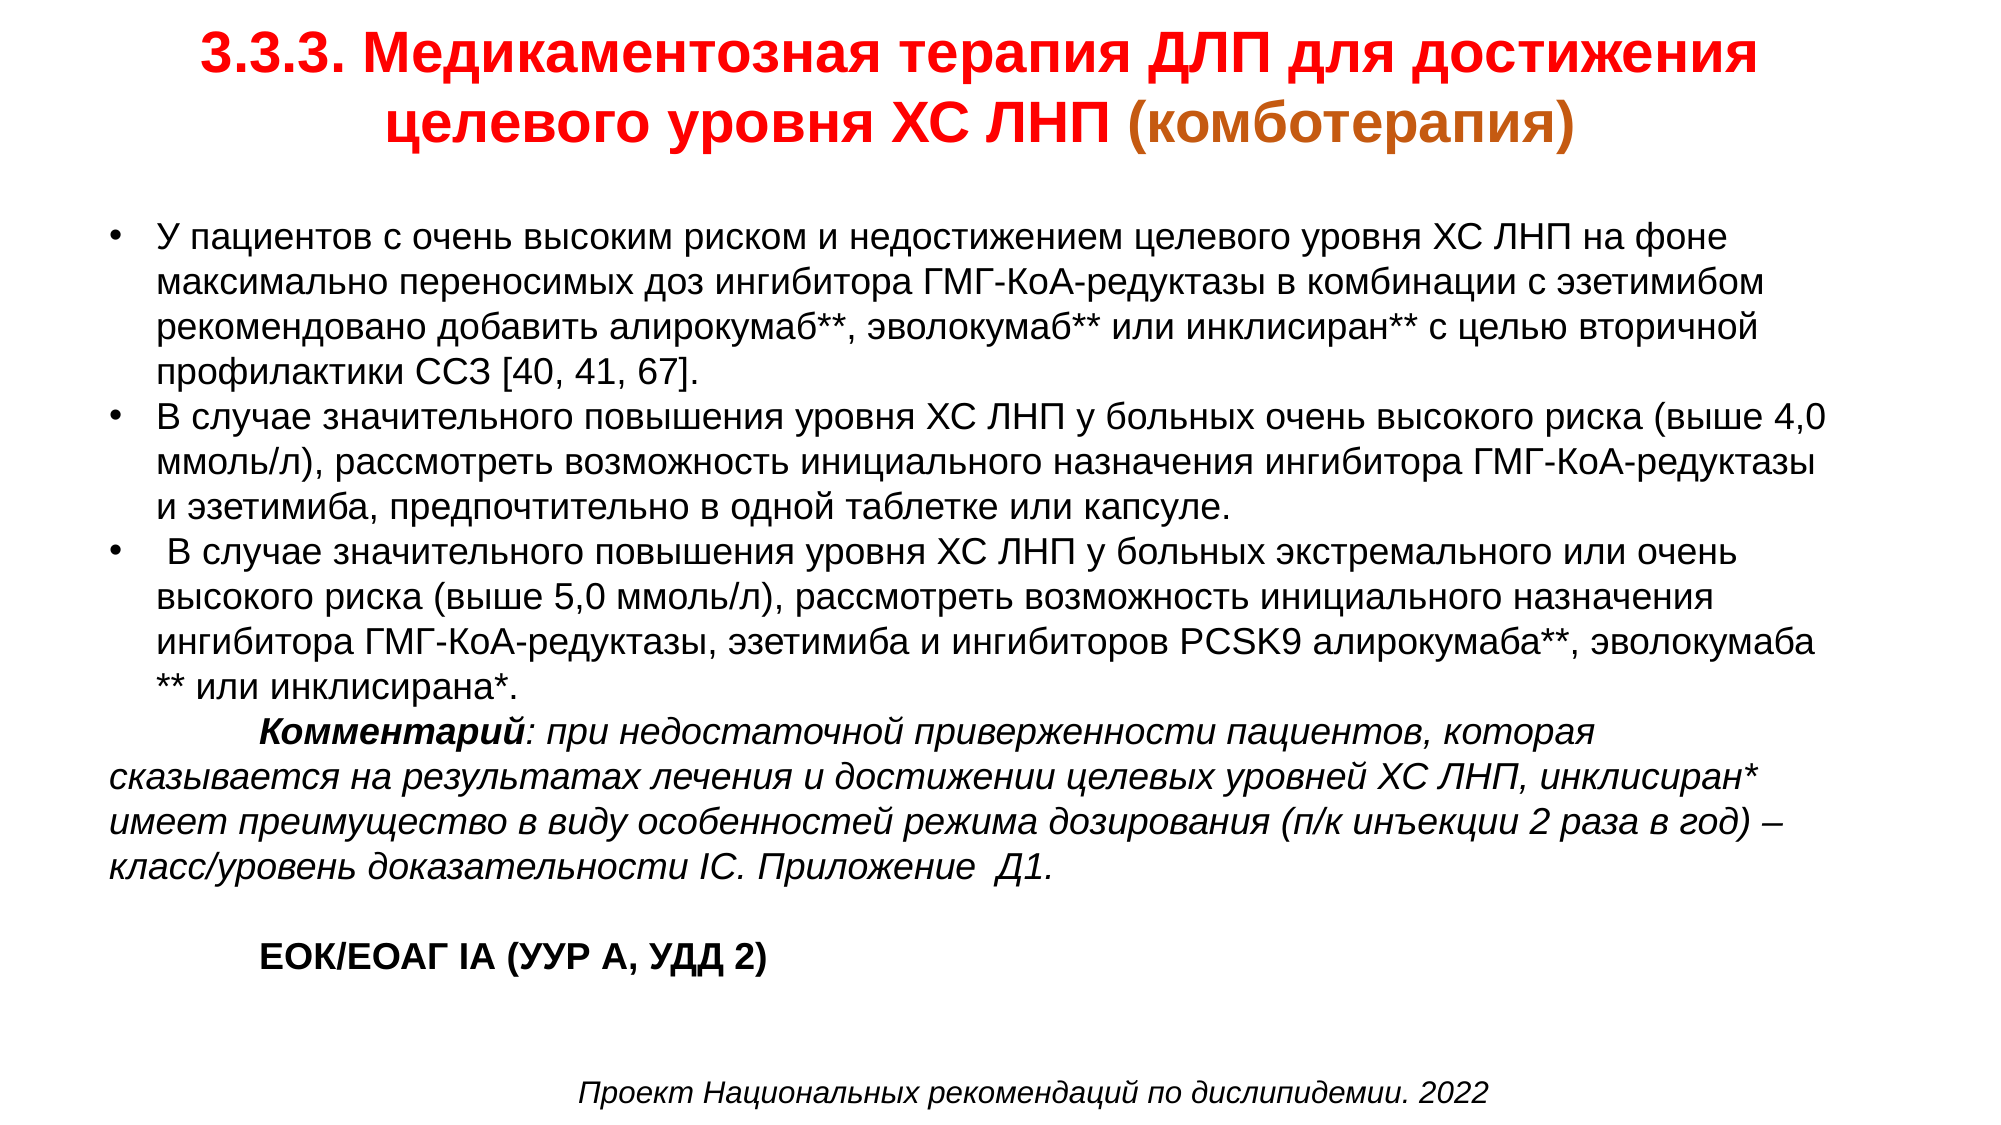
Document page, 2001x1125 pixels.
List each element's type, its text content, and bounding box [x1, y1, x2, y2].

text_box У пациентов с очень высоким риском и недостижением целевого уровня ХС ЛНП на фоне максимально переносимых доз ингибитора ГМГ-КоА-редуктазы в комбинации с эзетимибом рекомендовано добавить алирокумаб**, эволокумаб** или инклисиран** с целью вторичной профилактики ССЗ [40, 41, 67]. В случае значительного повышения уровня ХС ЛНП у больных очень высокого риска (выше 4,0 ммоль/л), рассмотреть возможность инициального назначения ингибитора ГМГ-КоА-редуктазы и эзетимиба, предпочтительно в одной таблетке или капсуле. В случае значительного повышения уровня ХС ЛНП у больных экстремального или очень высокого риска (выше 5,0 ммоль/л), рассмотреть возможность инициального назначения ингибитора ГМГ-КоА-редуктазы, эзетимиба и ингибиторов PCSK9 алирокумаба**, эволокумаба ** или инклисирана*. Комментарий: при недостаточной приверженности пациентов, которая сказывается на результатах лечения и достижении целевых уровней ХС ЛНП, инклисиран* имеет преимущество в виду особенностей режима дозирования (п/к инъекции 2 раза в год) – класс/уровень доказательности IC. Приложение Д1. ЕОК/ЕОАГ IА (УУР А, УДД 2) [94, 204, 1844, 985]
text_box 3.3.3. Медикаментозная терапия ДЛП для достижения целевого уровня ХС ЛНП (комботерапия) [117, 6, 1844, 162]
text_box Проект Национальных рекомендаций по дислипидемии. 2022 [563, 1065, 1506, 1118]
